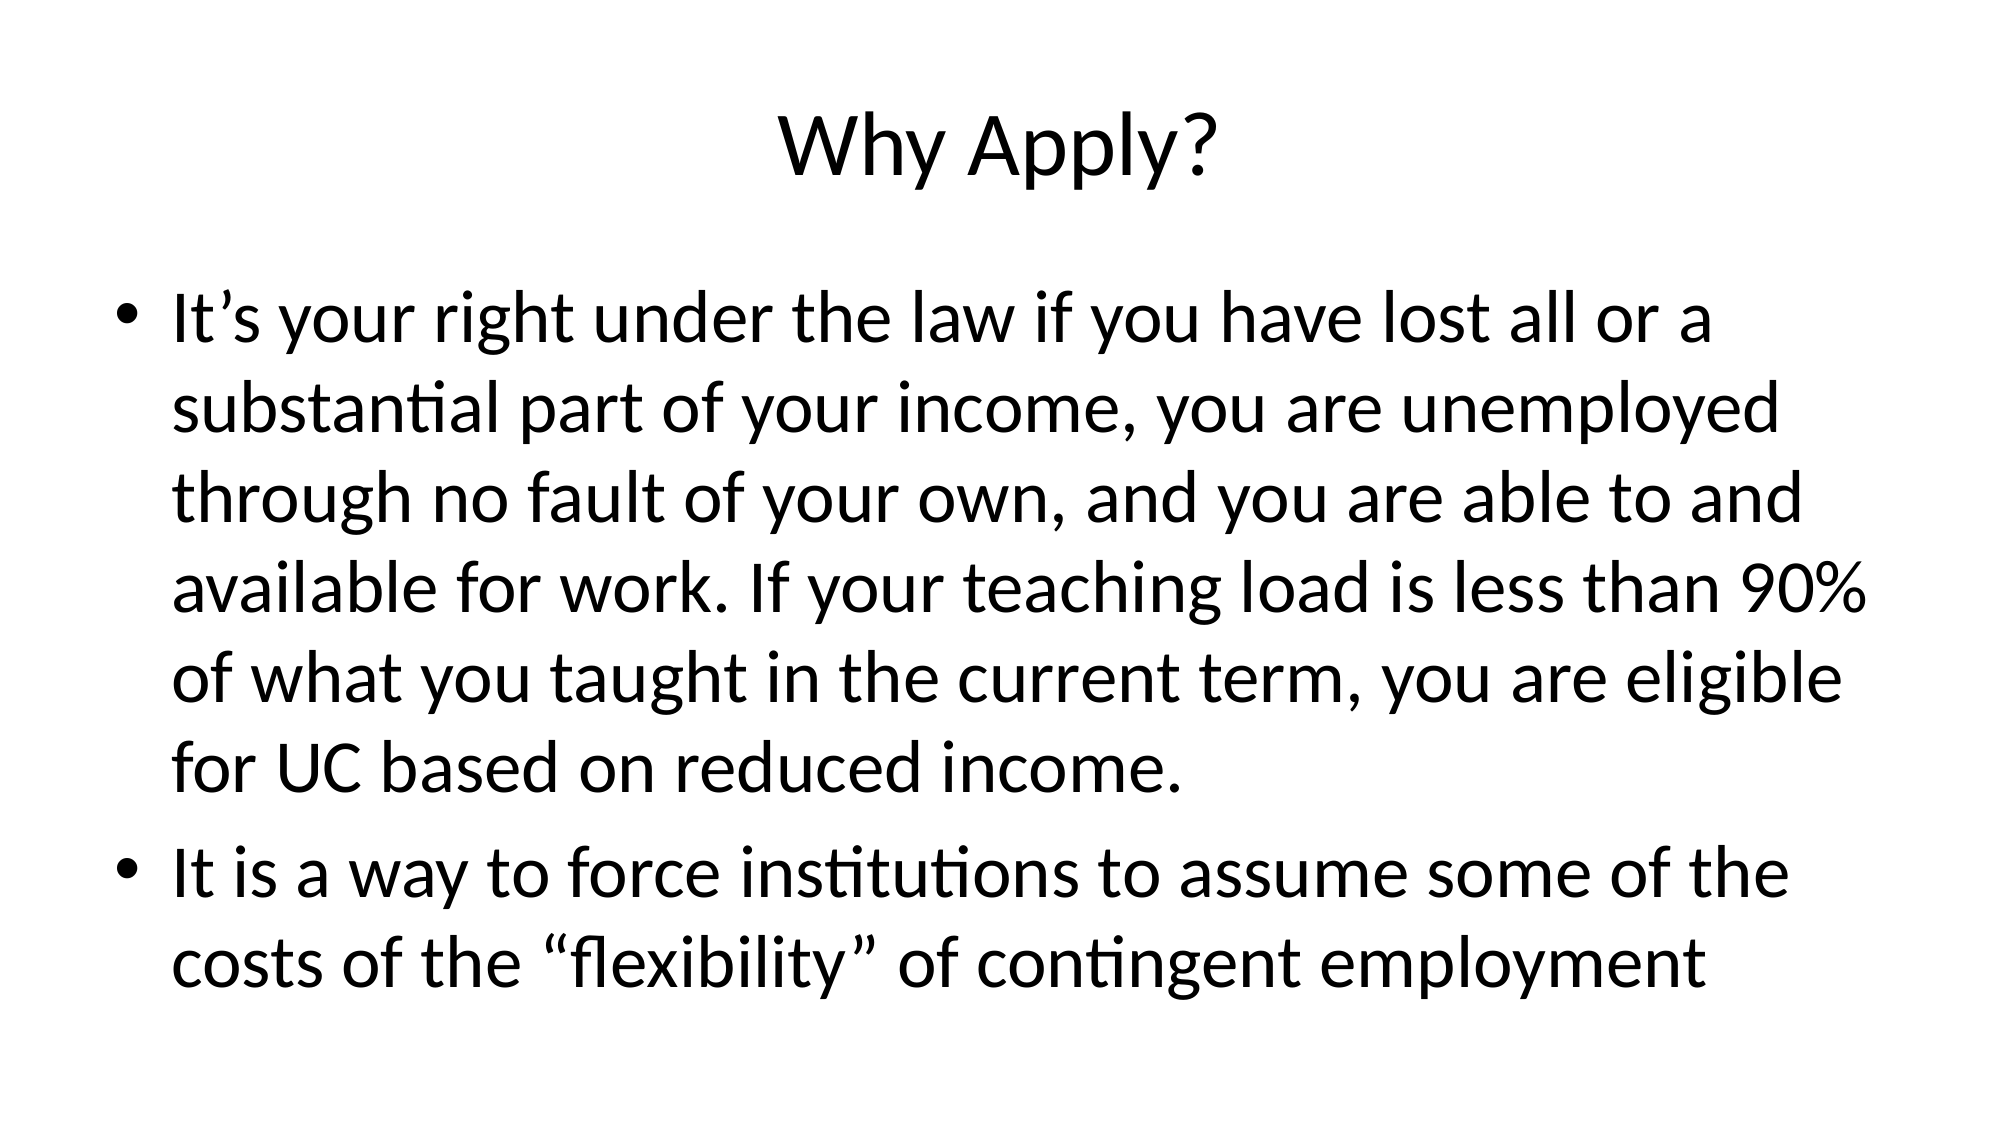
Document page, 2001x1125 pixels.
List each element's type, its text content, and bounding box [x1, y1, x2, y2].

title Why Apply? [99, 45, 1900, 233]
list It’s your right under the law if you have lost all or a substantial part of your income, you are unemployed through no fault of your own, and you are able to and available for work. If your teaching load is less than 90% of what you taught in the current term, you are eligible for UC based on reduced income. It is a way to force institutions to assume some of the costs of the “flexibility” of contingent employment [99, 259, 1900, 1003]
